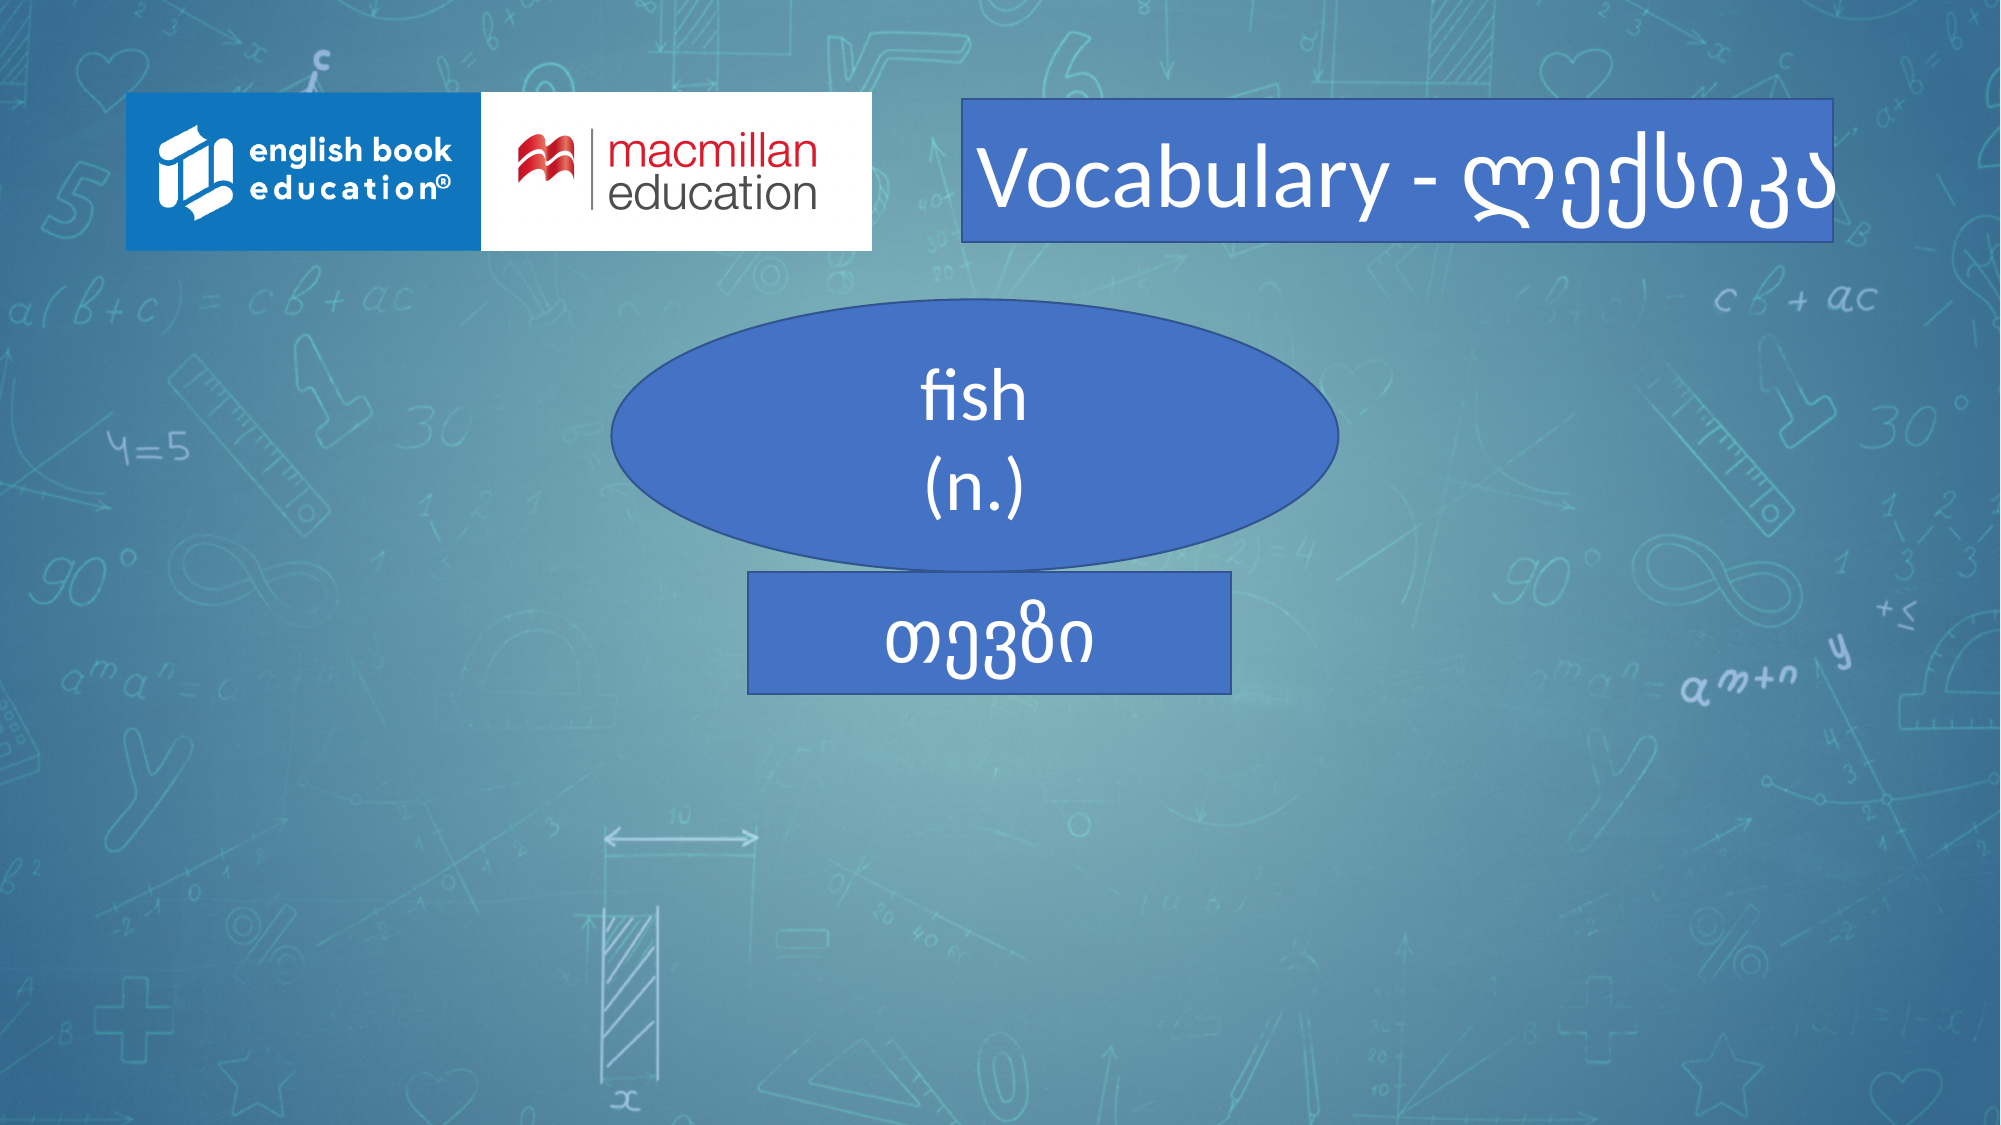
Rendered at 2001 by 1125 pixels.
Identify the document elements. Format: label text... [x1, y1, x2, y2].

list [199, 277, 1863, 986]
text_box Vocabulary - ლექსიკა [962, 108, 1890, 234]
text_box თევზი [747, 571, 1232, 695]
text_box fish (n.) [610, 298, 1340, 571]
text_box [961, 98, 1834, 243]
picture [0, 0, 2001, 1125]
